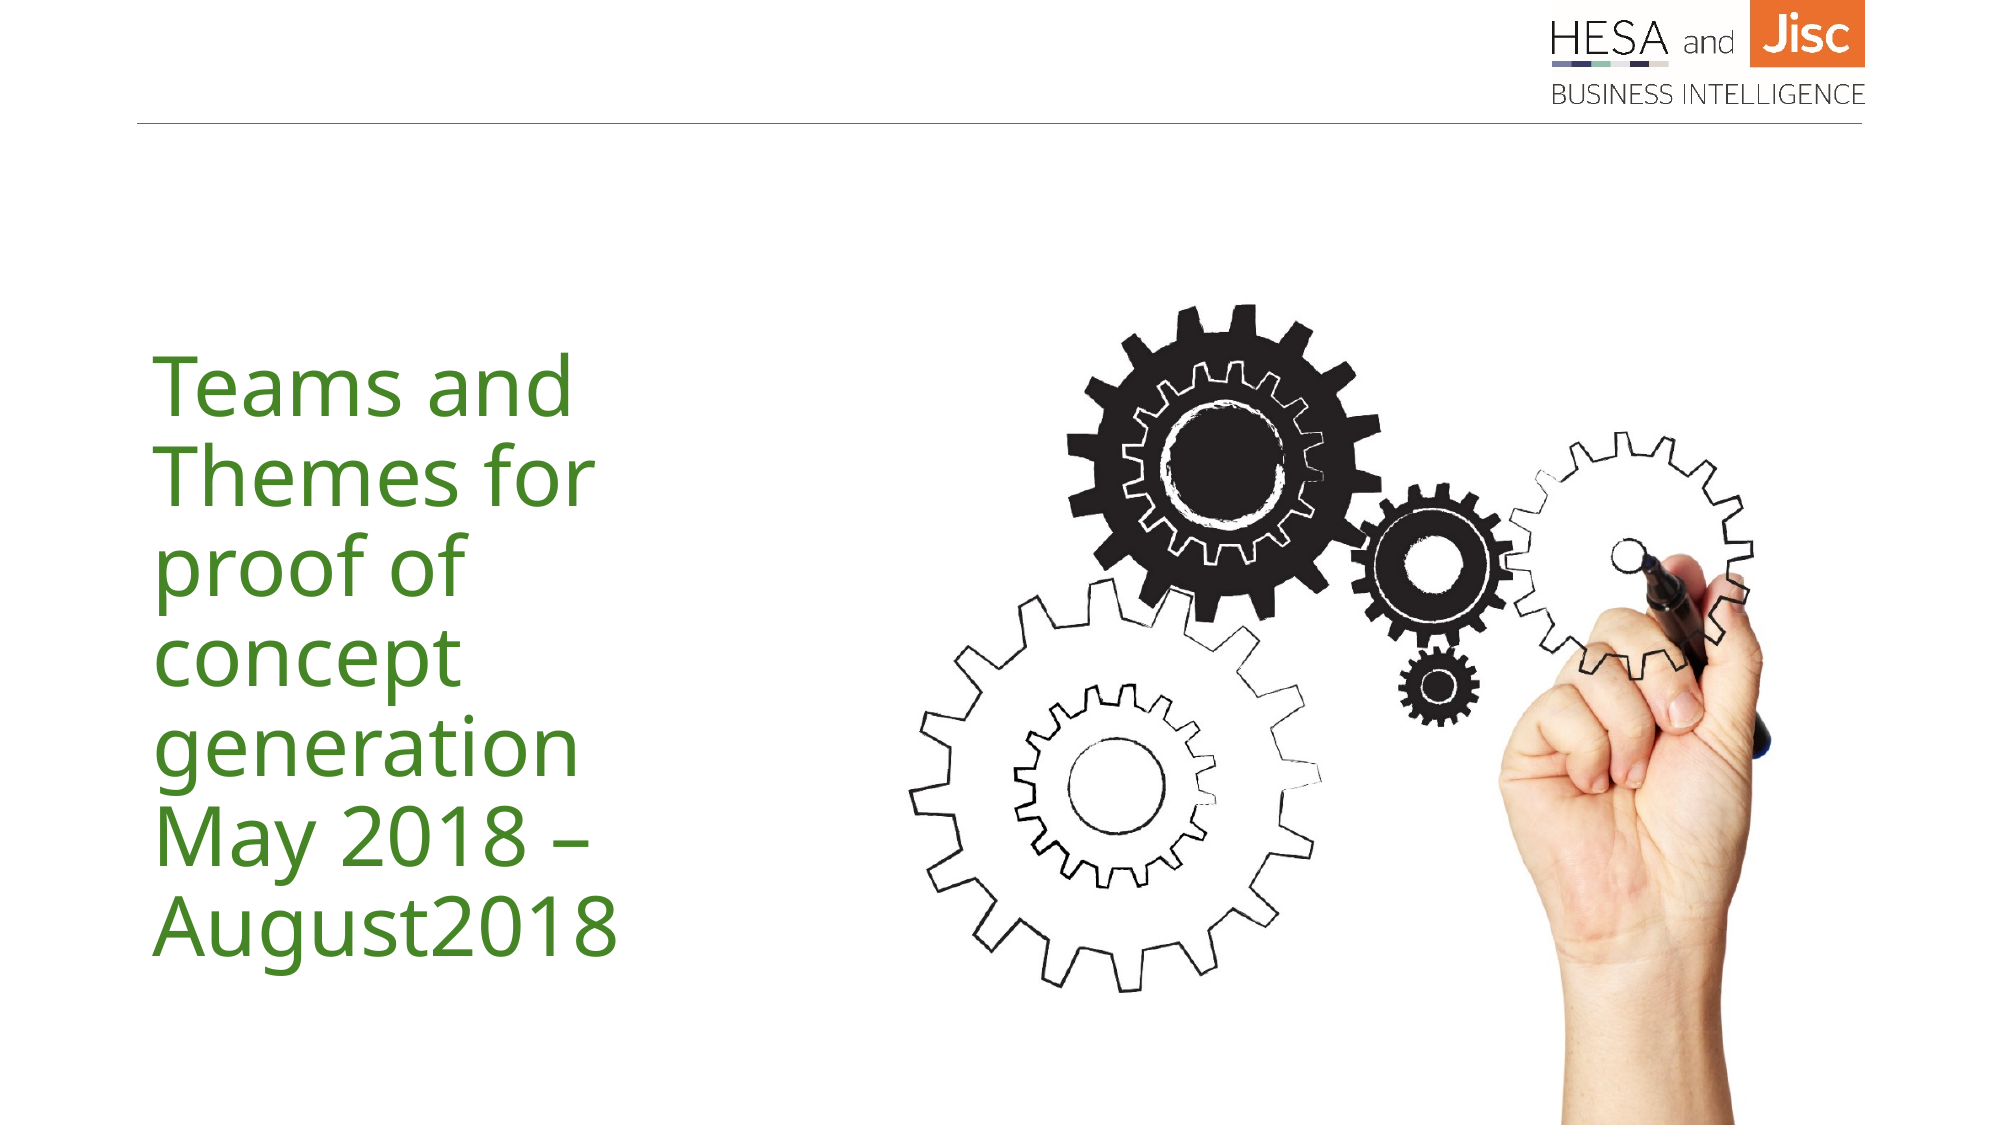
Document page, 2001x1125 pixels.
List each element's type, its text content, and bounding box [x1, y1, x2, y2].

picture [1552, 0, 1865, 104]
list Teams and Themes for proof of concept generation May 2018 – August2018 [137, 337, 783, 1063]
picture [856, 224, 1870, 1125]
